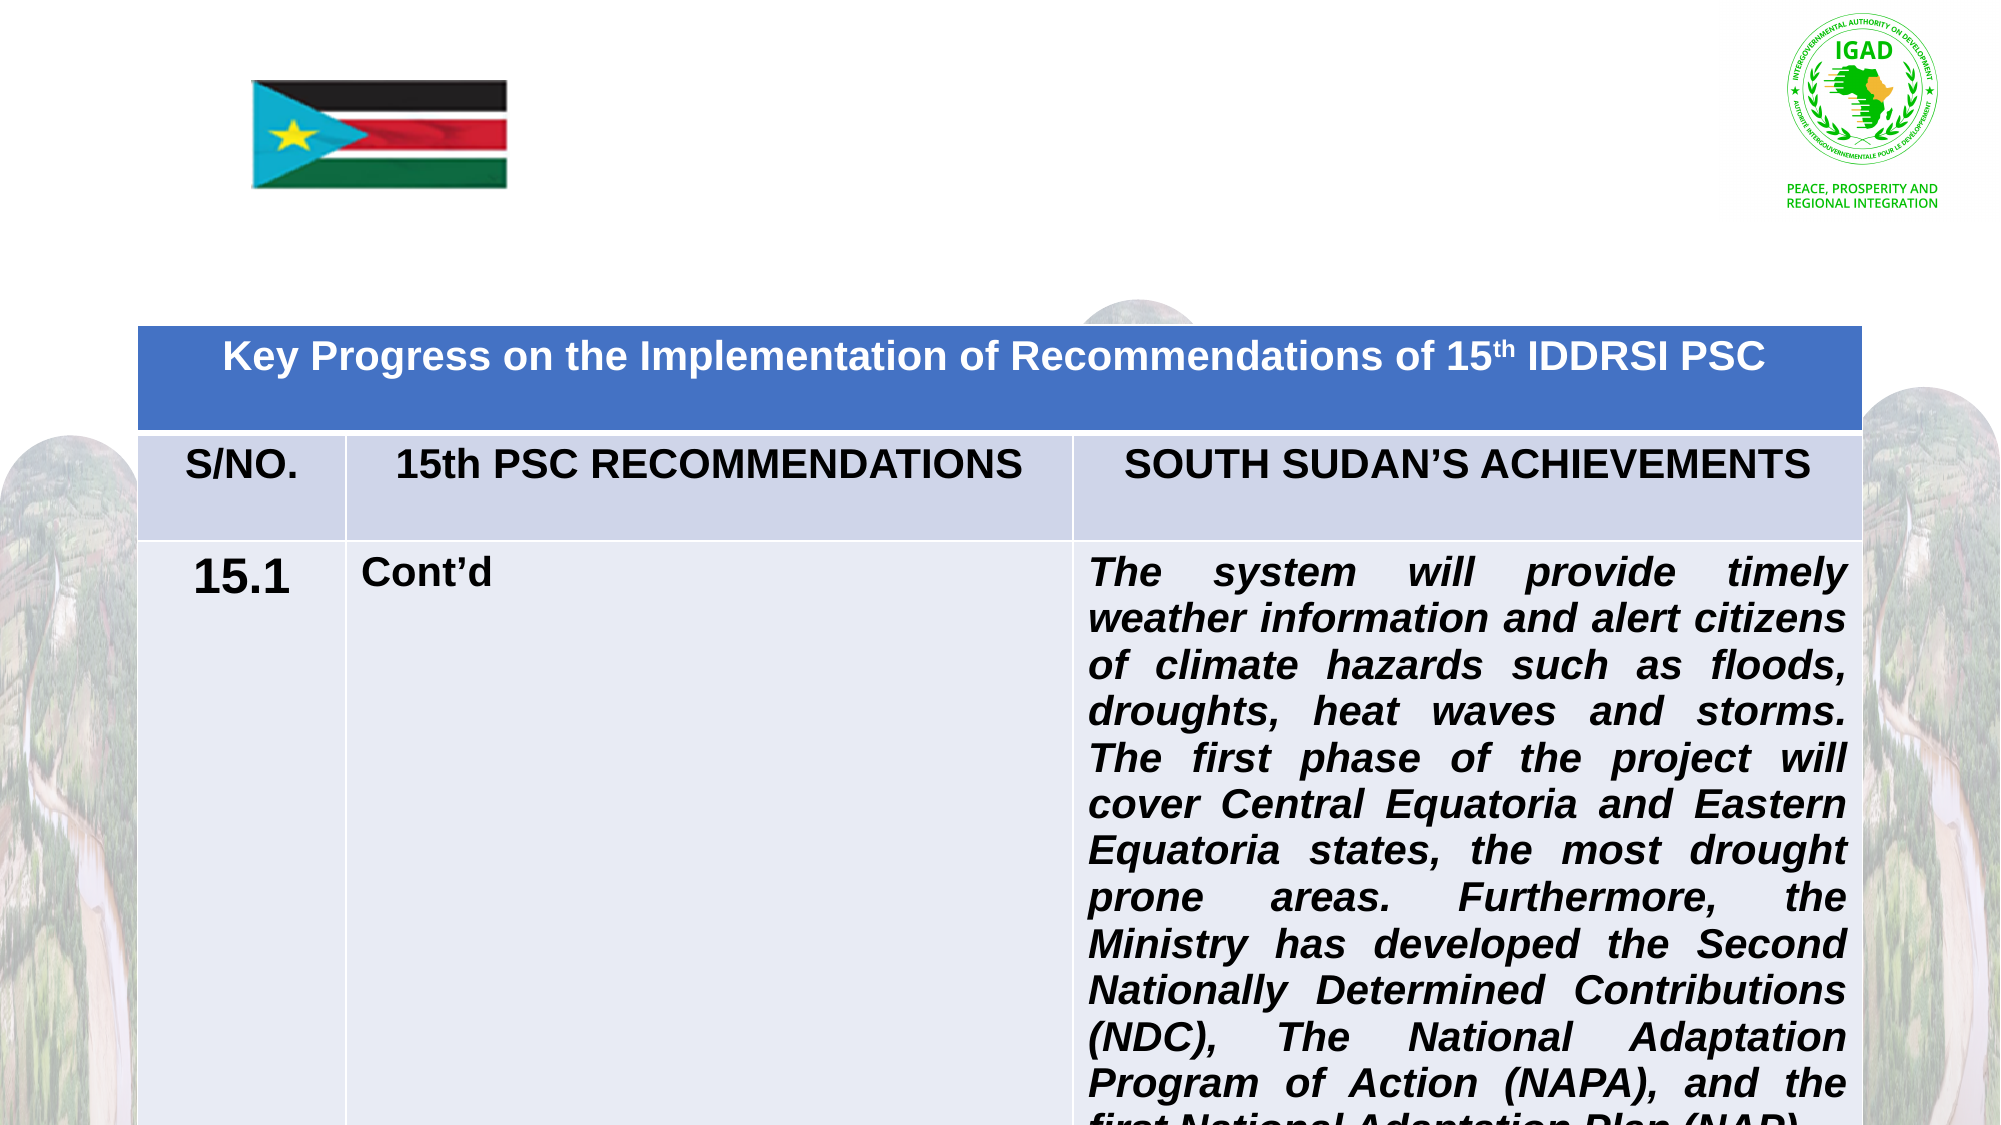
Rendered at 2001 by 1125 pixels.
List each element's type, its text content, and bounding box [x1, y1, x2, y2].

table_cell SOUTH SUDAN’S ACHIEVEMENTS [1074, 436, 1862, 540]
table_header Key Progress on the Implementation of Recommendations of 15th IDDRSI PSC [138, 326, 1862, 430]
picture [1719, 0, 2001, 222]
picture [251, 80, 510, 190]
table_cell S/NO. [138, 436, 345, 540]
table_cell Cont’d [347, 542, 1072, 1125]
table_cell 15.1 [138, 542, 345, 1125]
table_cell The system will provide timely weather information and alert citizens of climate hazards such as floods, droughts, heat waves and storms. The first phase of the project will cover Central Equatoria and Eastern Equatoria states, the most drought prone areas. Furthermore, the Ministry has developed the Second Nationally Determined Contributions (NDC), The National Adaptation Program of Action (NAPA), and the first National Adaptation Plan (NAP). [1074, 542, 1862, 1125]
table_cell 15th PSC RECOMMENDATIONS [347, 436, 1072, 540]
